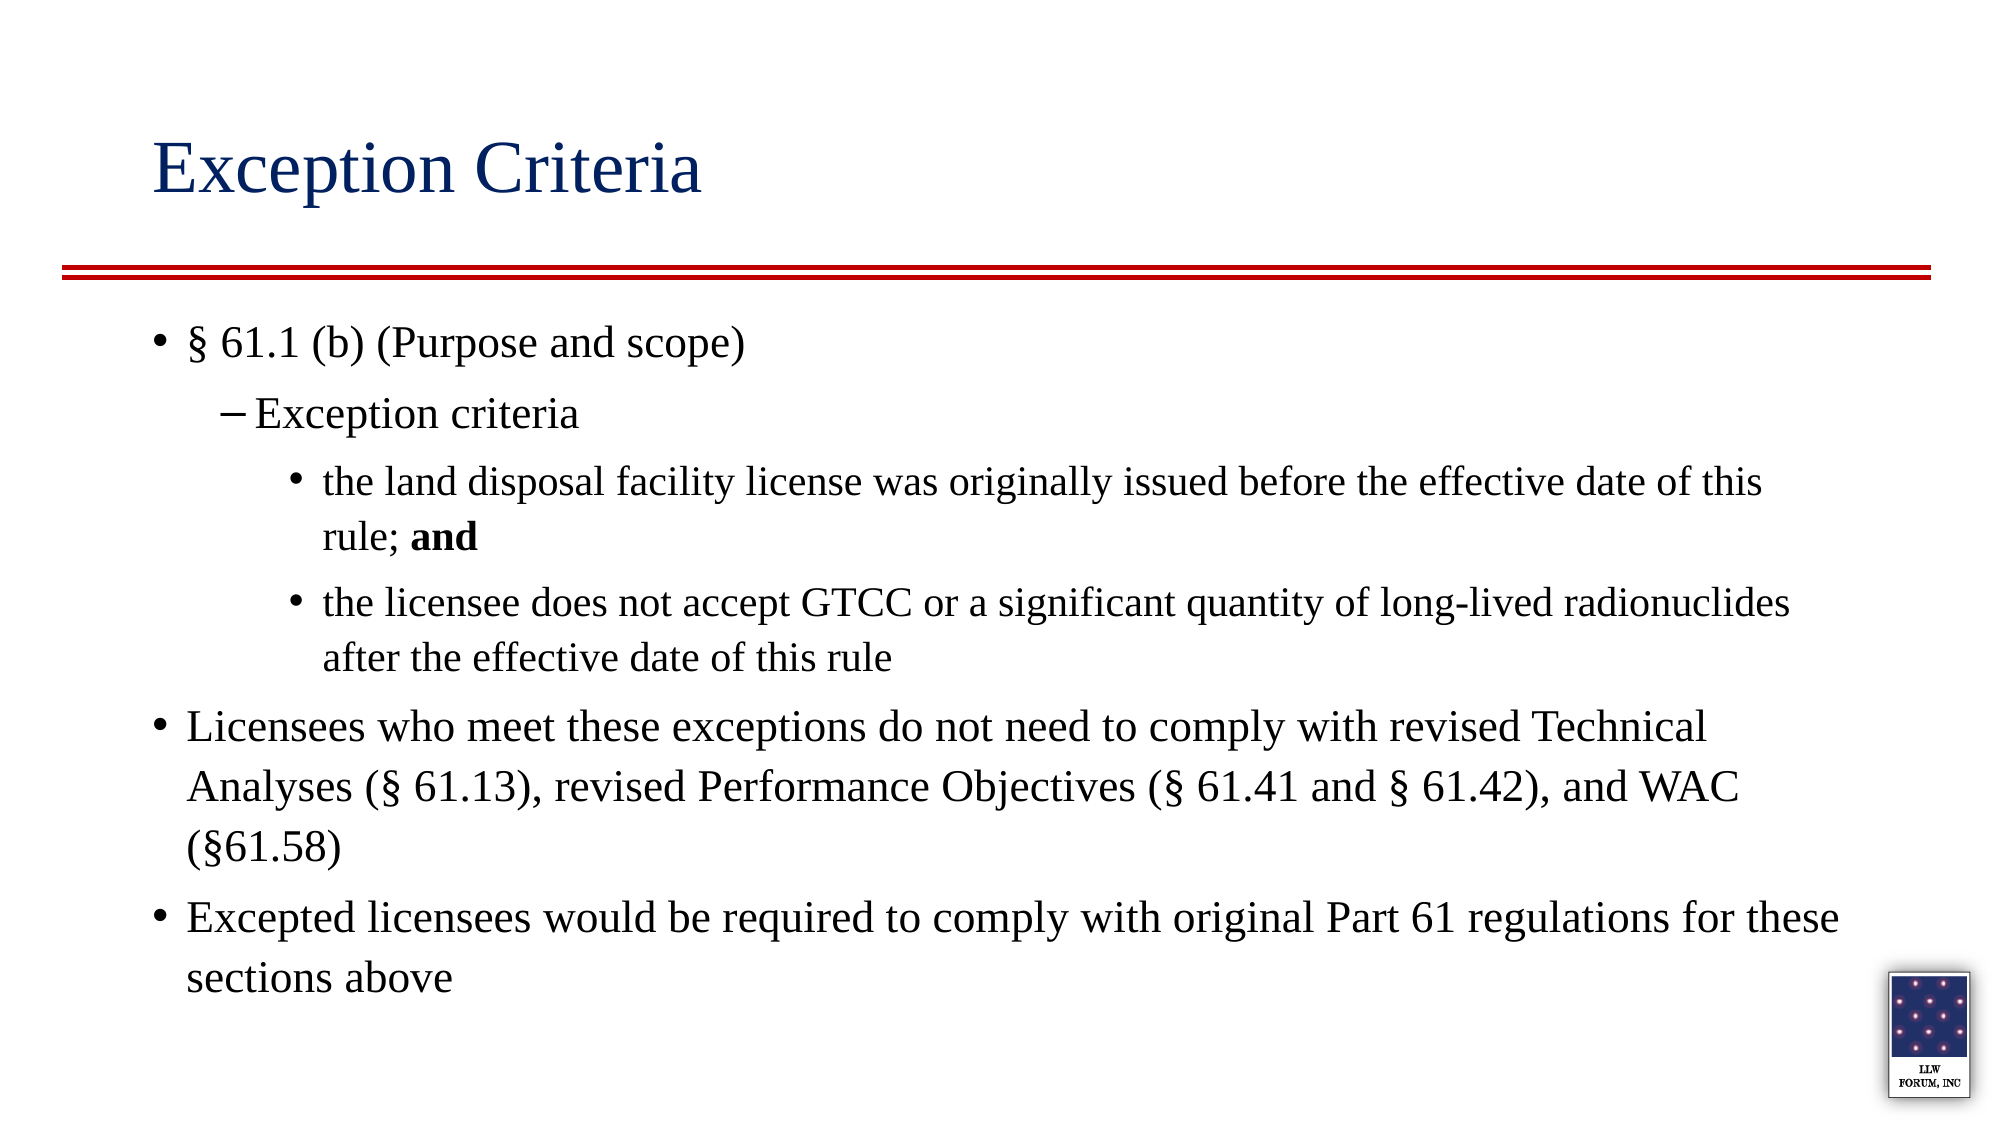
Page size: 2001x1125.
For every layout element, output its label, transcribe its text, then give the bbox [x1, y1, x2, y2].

picture [1862, 942, 2000, 1123]
title Exception Criteria [137, 59, 1863, 278]
list § 61.1 (b) (Purpose and scope) Exception criteria the land disposal facility license was originally issued before the effective date of this rule; and the licensee does not accept GTCC or a significant quantity of long-lived radionuclides after the effective date of this rule Licensees who meet these exceptions do not need to comply with revised Technical Analyses (§ 61.13), revised Performance Objectives (§ 61.41 and § 61.42), and WAC (§61.58) Excepted licensees would be required to comply with original Part 61 regulations for these sections above [137, 299, 1863, 1014]
